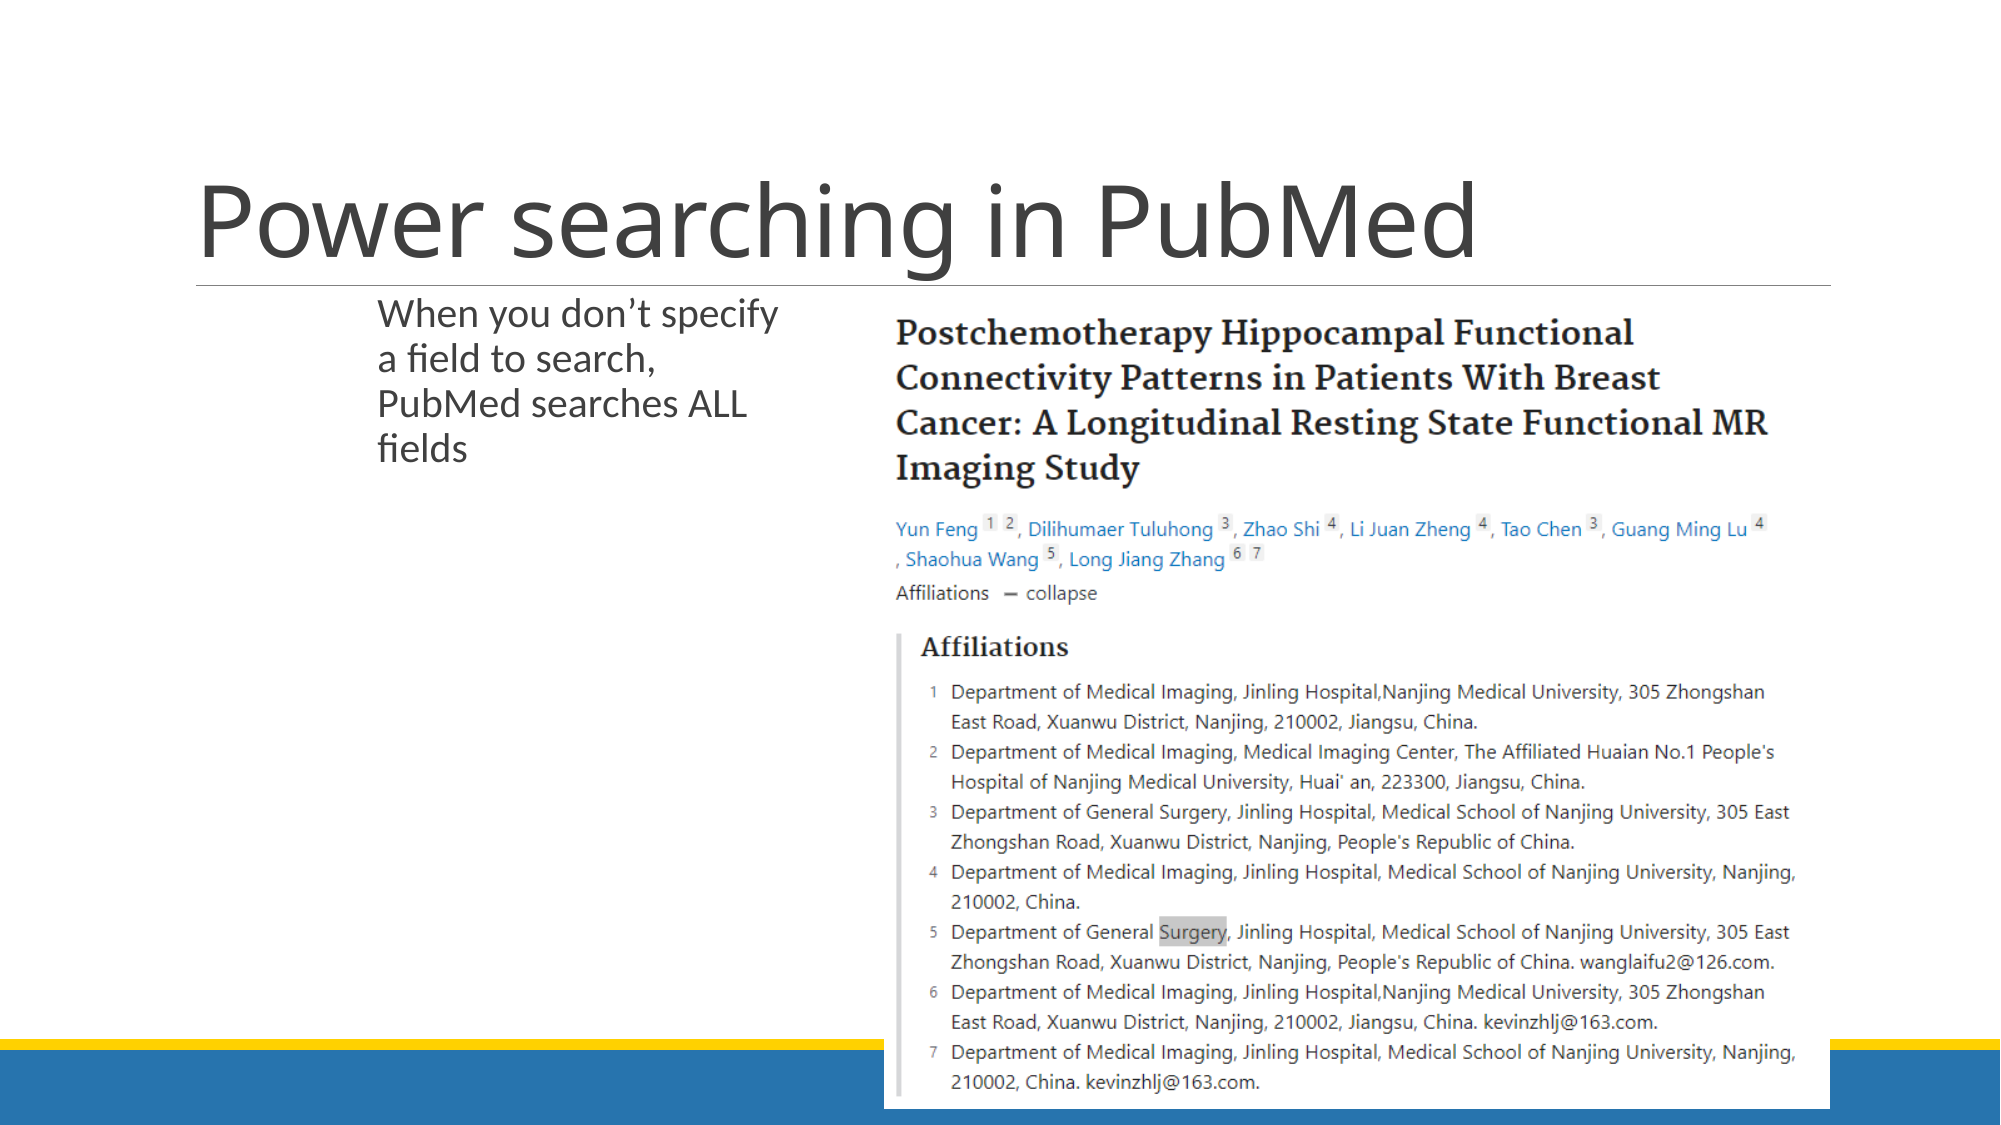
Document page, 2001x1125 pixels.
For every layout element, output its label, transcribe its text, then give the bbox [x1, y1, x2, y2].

list When you don’t specify a field to search, PubMed searches ALL fields [362, 284, 784, 950]
picture [884, 300, 1831, 1110]
title Power searching in PubMed [180, 47, 1830, 285]
